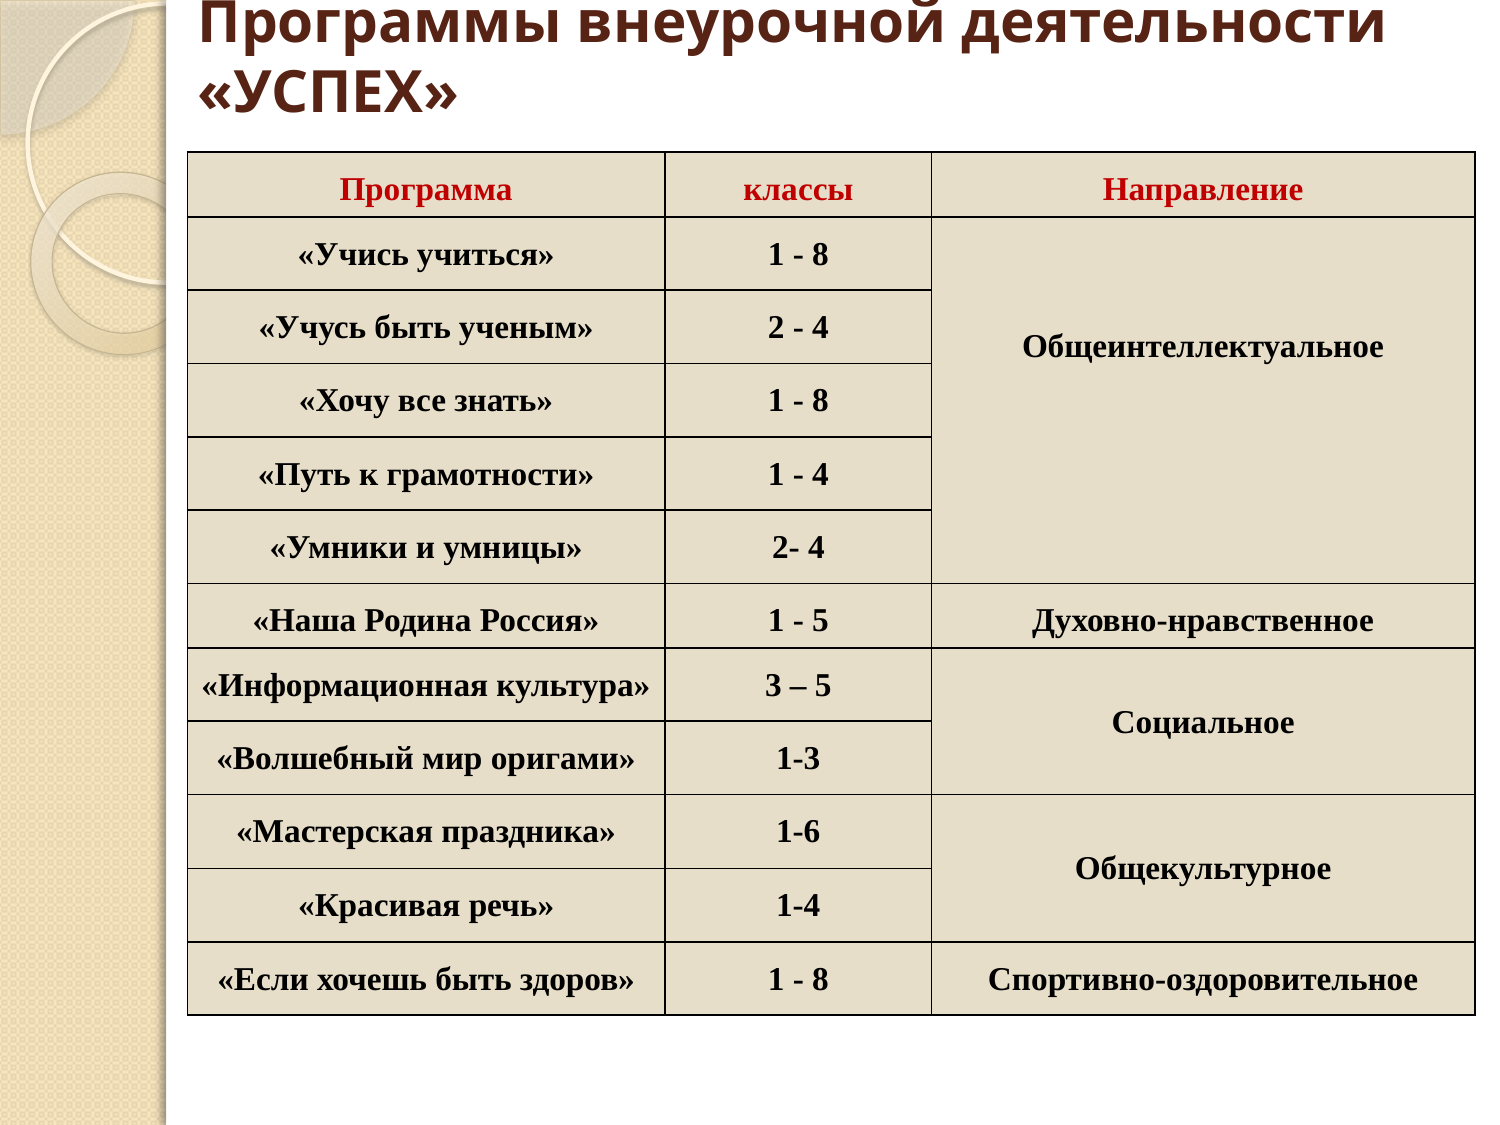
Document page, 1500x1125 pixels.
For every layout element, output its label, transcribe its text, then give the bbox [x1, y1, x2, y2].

table_cell «Путь к грамотности» [188, 438, 664, 509]
table_cell 1 - 5 [666, 584, 931, 647]
table_cell «Учусь быть ученым» [188, 291, 664, 363]
table_cell 1 - 8 [666, 364, 931, 436]
table_cell Спортивно-оздоровительное [932, 943, 1474, 1014]
table_cell «Мастерская праздника» [188, 795, 664, 868]
table_cell 1-4 [666, 869, 931, 941]
table_cell «Информационная культура» [188, 649, 664, 720]
table_cell «Если хочешь быть здоров» [188, 943, 664, 1014]
table_cell 1 - 8 [666, 218, 931, 289]
table_cell 1-6 [666, 795, 931, 868]
title Программы внеурочной деятельности «УСПЕХ» [183, 7, 1500, 102]
table_cell «Хочу все знать» [188, 364, 664, 436]
table_cell 1-3 [666, 722, 931, 794]
table_cell 2 - 4 [666, 291, 931, 363]
table_cell «Красивая речь» [188, 869, 664, 941]
table_header Программа [188, 153, 664, 216]
table_cell Социальное [932, 649, 1474, 794]
table_cell 2- 4 [666, 511, 931, 583]
table_cell Общекультурное [932, 795, 1474, 941]
table_cell «Умники и умницы» [188, 511, 664, 583]
table_cell 1 - 4 [666, 438, 931, 509]
table_cell «Волшебный мир оригами» [188, 722, 664, 794]
table_cell 1 - 8 [666, 943, 931, 1014]
table_header Направление [932, 153, 1474, 216]
table_cell 3 – 5 [666, 649, 931, 720]
table_cell «Учись учиться» [188, 218, 664, 289]
table_header классы [666, 153, 931, 216]
table_cell Духовно-нравственное [932, 584, 1474, 647]
table_cell «Наша Родина Россия» [188, 584, 664, 647]
table_cell Общеинтеллектуальное [932, 218, 1474, 583]
